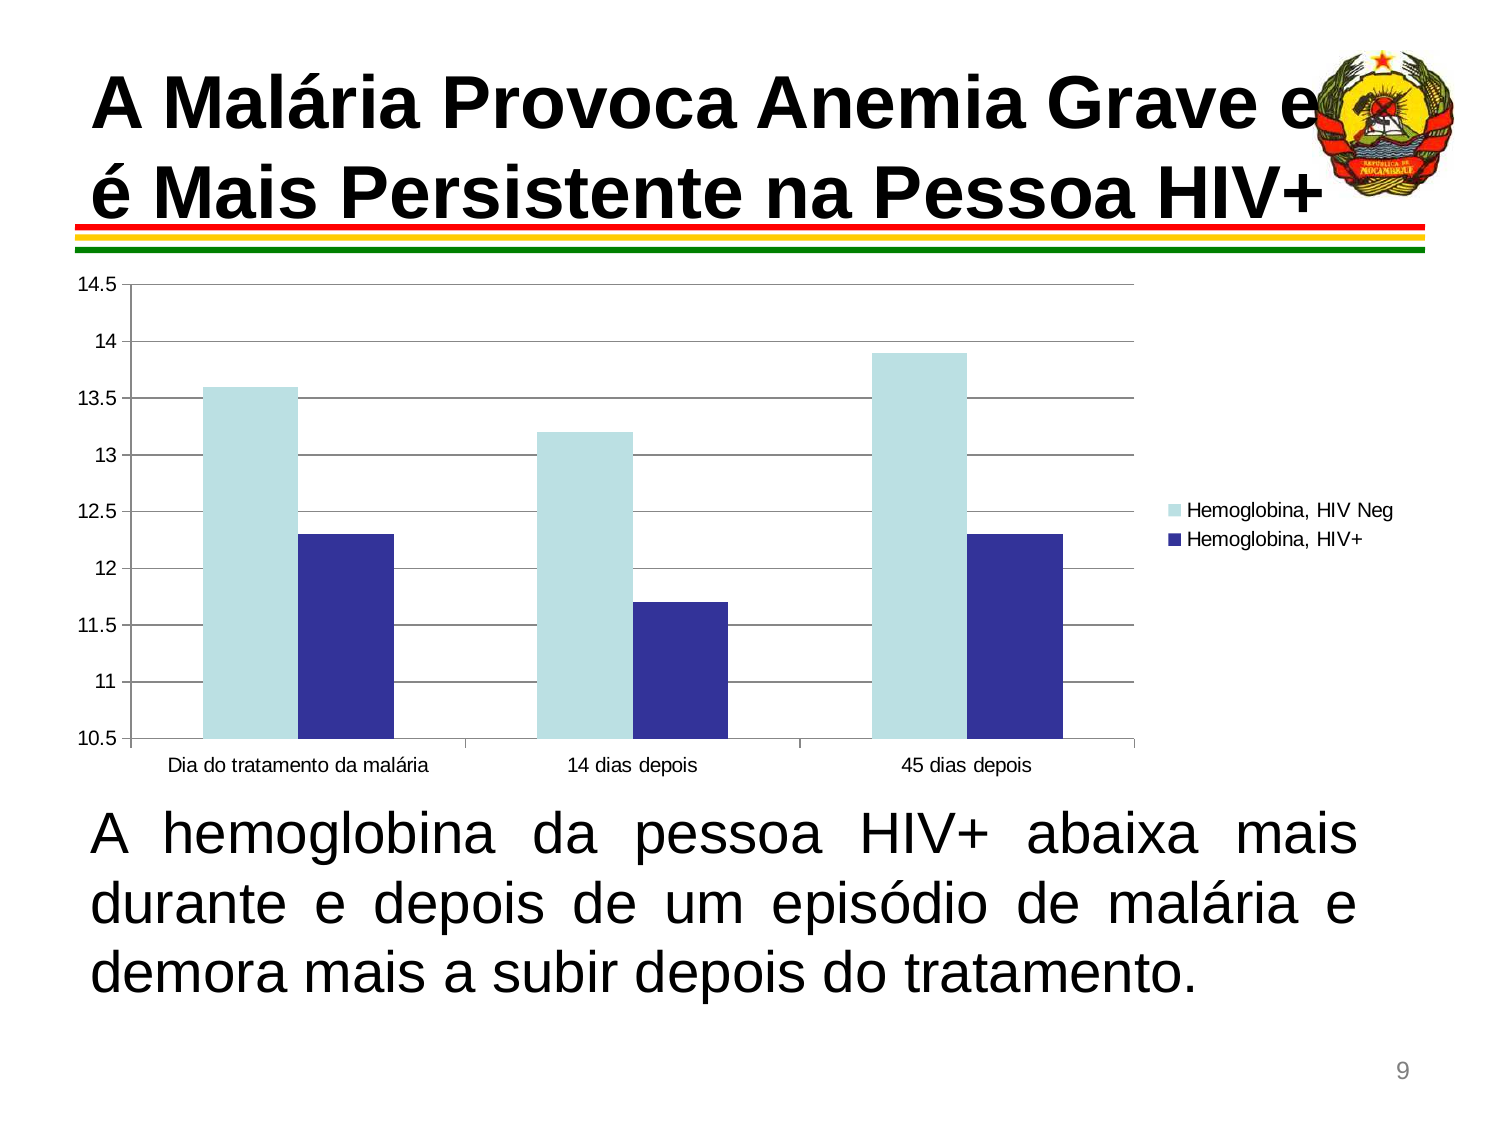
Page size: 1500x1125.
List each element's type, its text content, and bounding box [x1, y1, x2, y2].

chart [49, 262, 1413, 788]
picture [1363, 50, 1455, 200]
list A hemoglobina da pessoa HIV+ abaixa mais durante e depois de um episódio de malária e demora mais a subir depois do tratamento. [74, 797, 1376, 1026]
title A Malária Provoca Anemia Grave e é Mais Persistente na Pessoa HIV+ [74, 49, 1363, 238]
